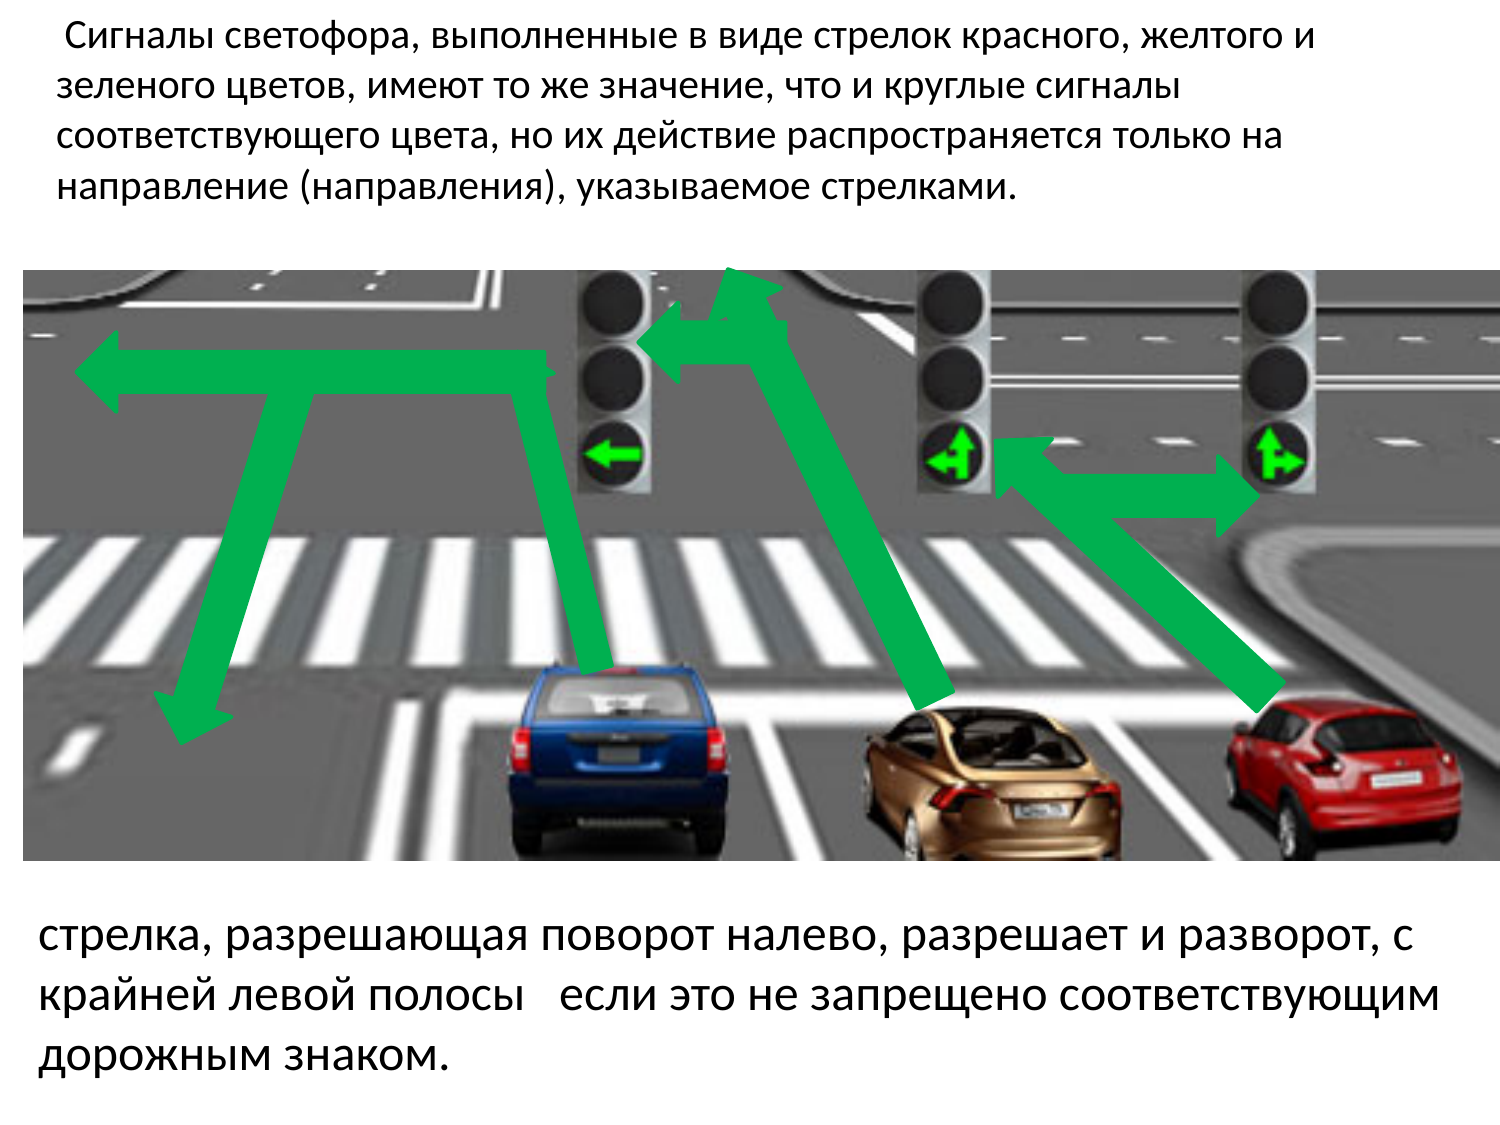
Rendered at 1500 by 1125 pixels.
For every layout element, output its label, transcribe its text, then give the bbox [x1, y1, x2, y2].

text_box Сигналы светофора, выполненные в виде стрелок красного, желтого и зеленого цветов, имеют то же значение, что и круглые сигналы соответствующего цвета, но их действие распространяется только на направление (направления), указываемое стрелками. [41, 0, 1459, 215]
picture [23, 269, 1500, 861]
text_box стрелка, разрешающая поворот налево, разрешает и разворот, с крайней левой полосы если это не запрещено соответствующим дорожным знаком. [23, 893, 1483, 1088]
